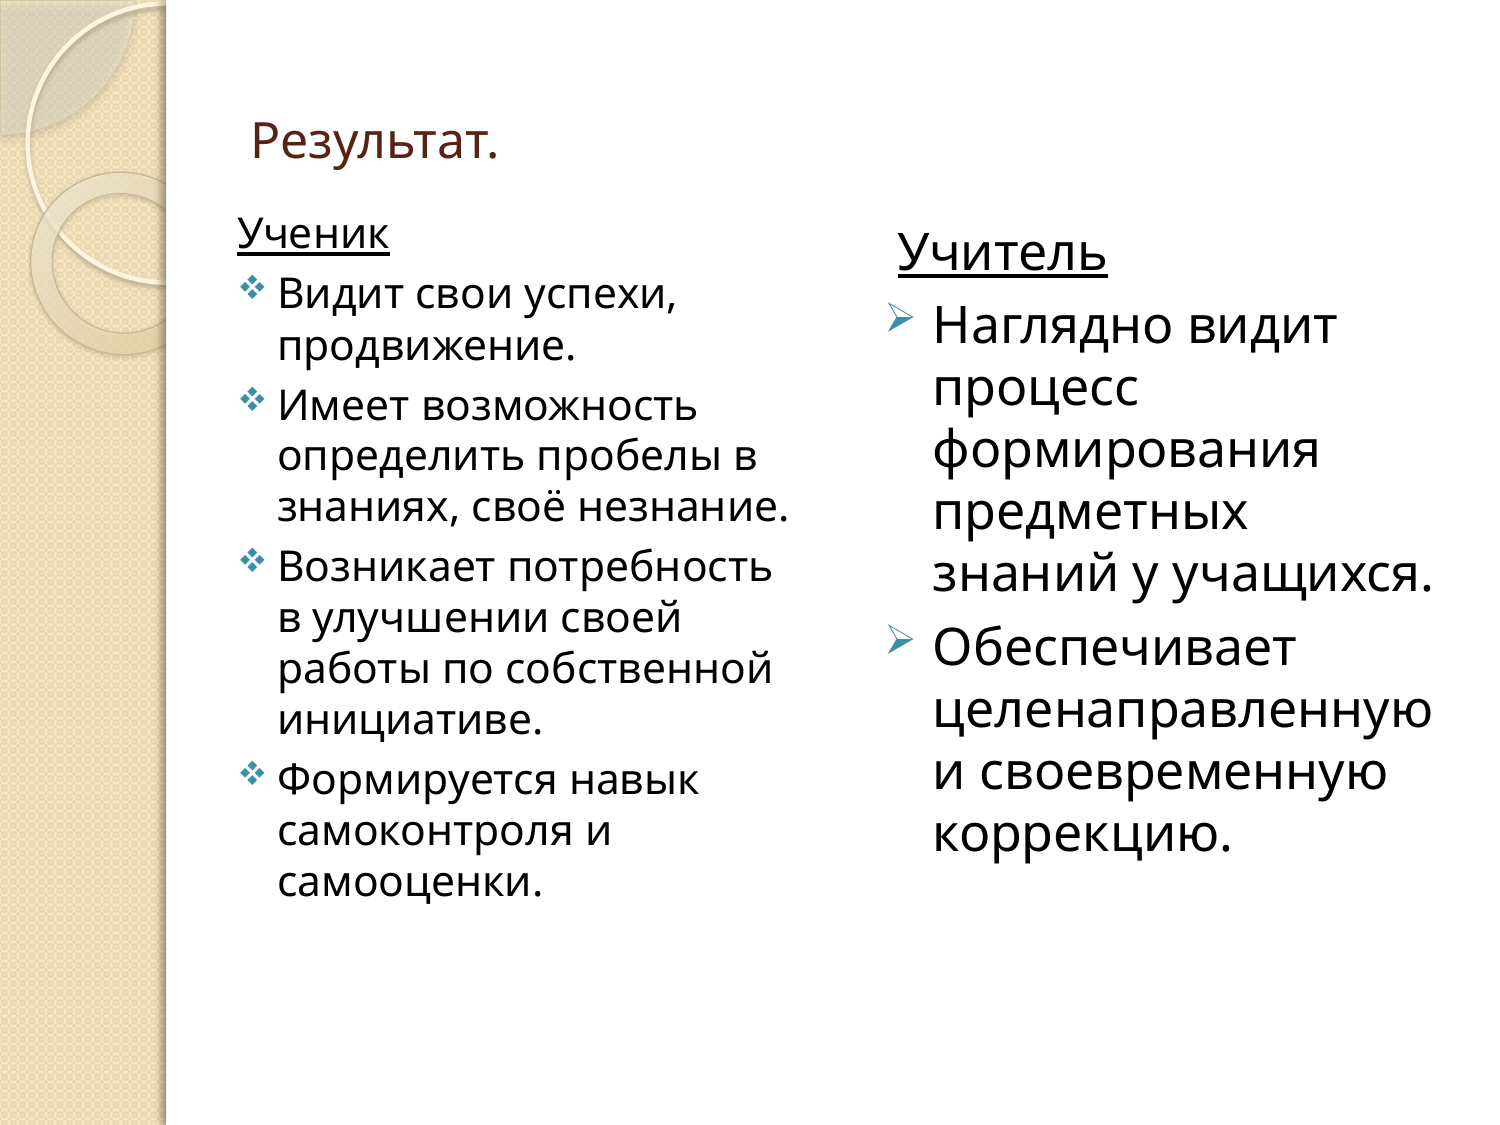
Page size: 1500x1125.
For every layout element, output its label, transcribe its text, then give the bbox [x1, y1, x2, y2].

list Ученик Видит свои успехи, продвижение. Имеет возможность определить пробелы в знаниях, своё незнание. Возникает потребность в улучшении своей работы по собственной инициативе. Формируется навык самоконтроля и самооценки. [210, 199, 811, 965]
title Результат. [235, 45, 1466, 233]
list Учитель Наглядно видит процесс формирования предметных знаний у учащихся. Обеспечивает целенаправленную и своевременную коррекцию. [855, 210, 1456, 976]
